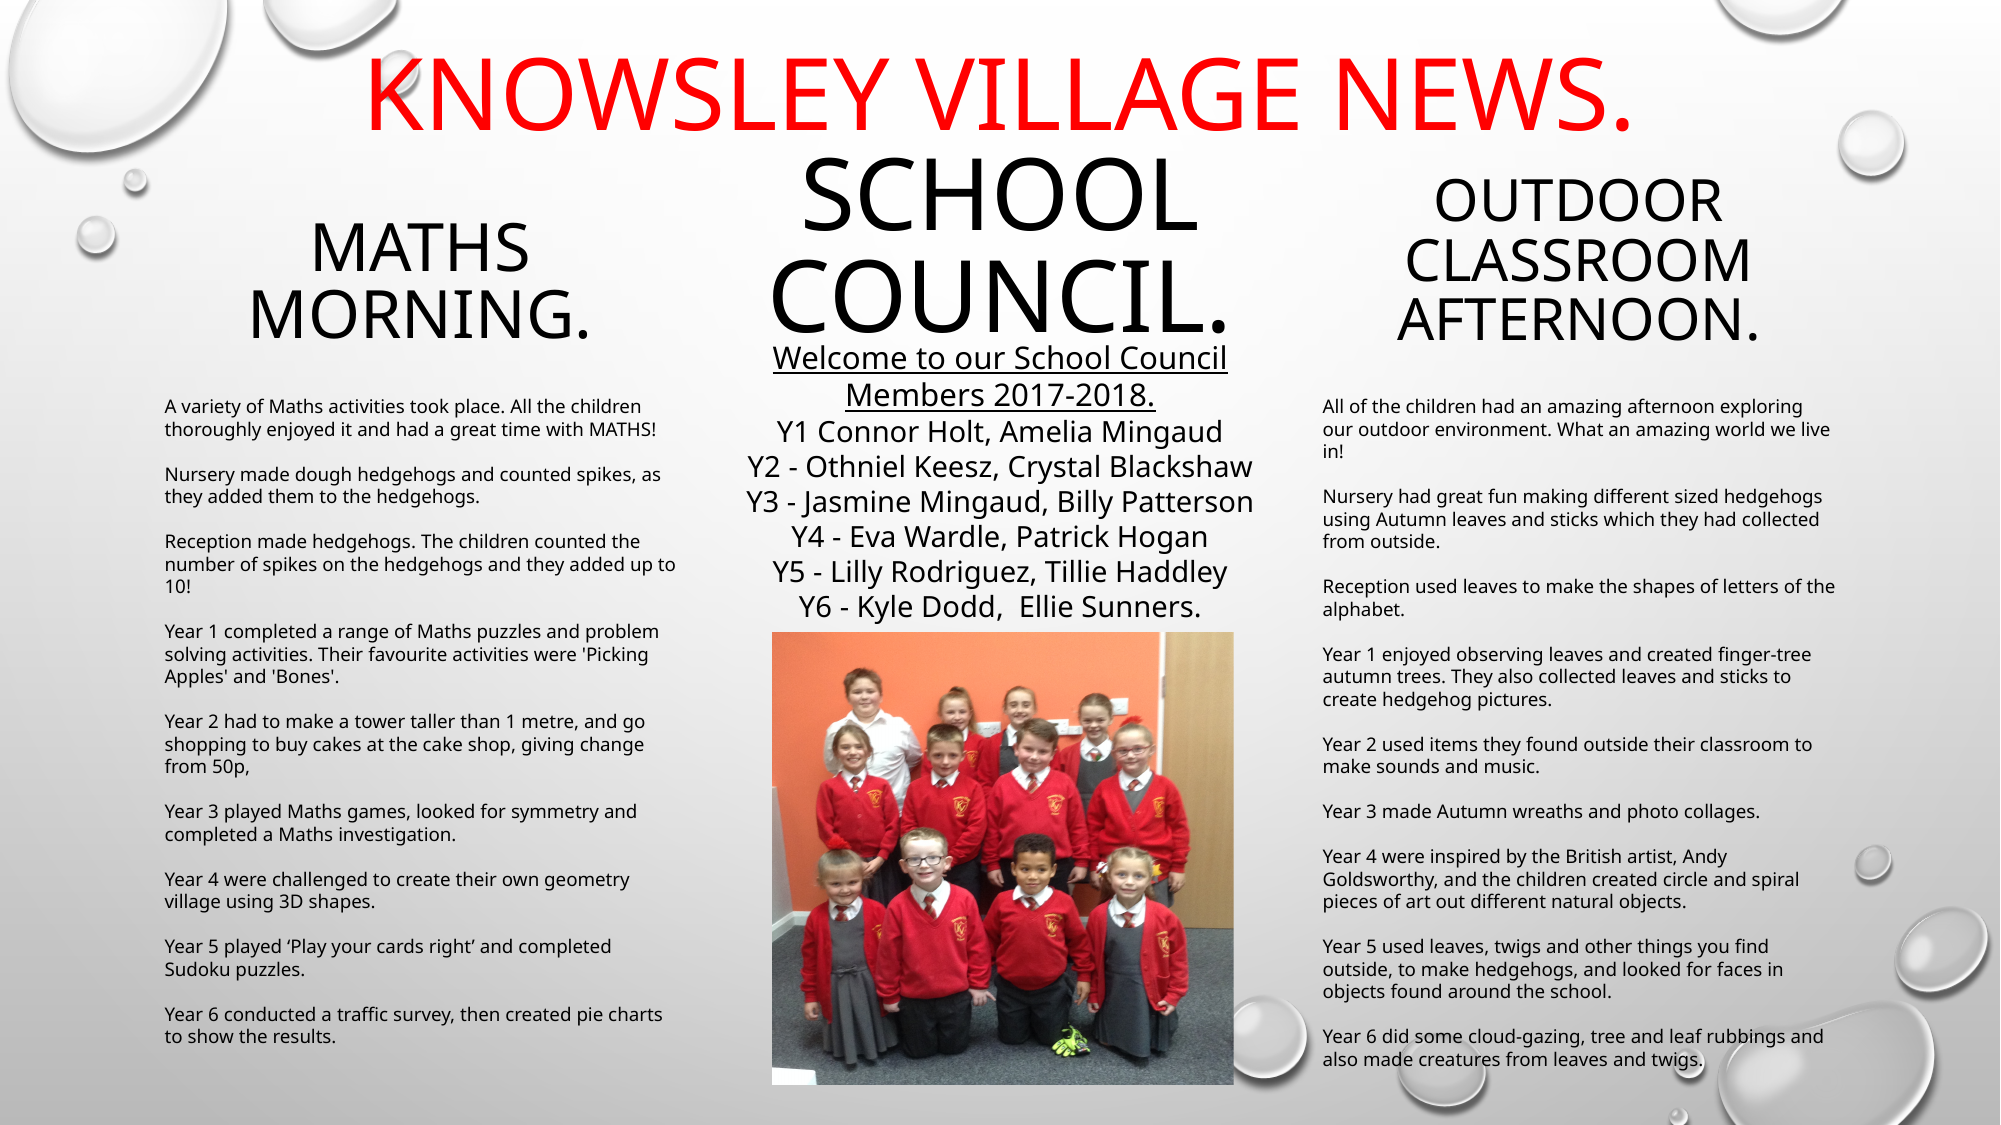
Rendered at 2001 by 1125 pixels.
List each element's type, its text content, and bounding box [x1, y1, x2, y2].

list Outdoor classroom afternoon. [1307, 211, 1851, 360]
list School Council. [730, 149, 1271, 330]
text_box Welcome to our School Council Members 2017-2018. Y1 Connor Holt, Amelia Mingaud Y2 - Othniel Keesz, Crystal Blackshaw Y3 - Jasmine Mingaud, Billy Patterson Y4 - Eva Wardle, Patrick Hogan Y5 - Lilly Rodriguez, Tillie Haddley Y6 - Kyle Dodd, Ellie Sunners. [730, 330, 1271, 631]
picture [0, 0, 2000, 1125]
title Knowsley village news. [149, 15, 1851, 180]
text_box A variety of Maths activities took place. All the children thoroughly enjoyed it and had a great time with MATHS! Nursery made dough hedgehogs and counted spikes, as they added them to the hedgehogs. Reception made hedgehogs. The children counted the number of spikes on the hedgehogs and they added up to 10! Year 1 completed a range of Maths puzzles and problem solving activities. Their favourite activities were 'Picking Apples' and 'Bones'. Year 2 had to make a tower taller than 1 metre, and go shopping to buy cakes at the cake shop, giving change from 50p, Year 3 played Maths games, looked for symmetry and completed a Maths investigation. Year 4 were challenged to create their own geometry village using 3D shapes. Year 5 played ‘Play your cards right’ and completed Sudoku puzzles. Year 6 conducted a traffic survey, then created pie charts to show the results. [149, 387, 691, 1078]
list Maths morning. [149, 211, 692, 360]
text_box All of the children had an amazing afternoon exploring our outdoor environment. What an amazing world we live in! Nursery had great fun making different sized hedgehogs using Autumn leaves and sticks which they had collected from outside. Reception used leaves to make the shapes of letters of the alphabet. Year 1 enjoyed observing leaves and created finger-tree autumn trees. They also collected leaves and sticks to create hedgehog pictures. Year 2 used items they found outside their classroom to make sounds and music. Year 3 made Autumn wreaths and photo collages. Year 4 were inspired by the British artist, Andy Goldsworthy, and the children created circle and spiral pieces of art out different natural objects. Year 5 used leaves, twigs and other things you find outside, to make hedgehogs, and looked for faces in objects found around the school. Year 6 did some cloud-gazing, tree and leaf rubbings and also made creatures from leaves and twigs. [1307, 387, 1850, 1078]
